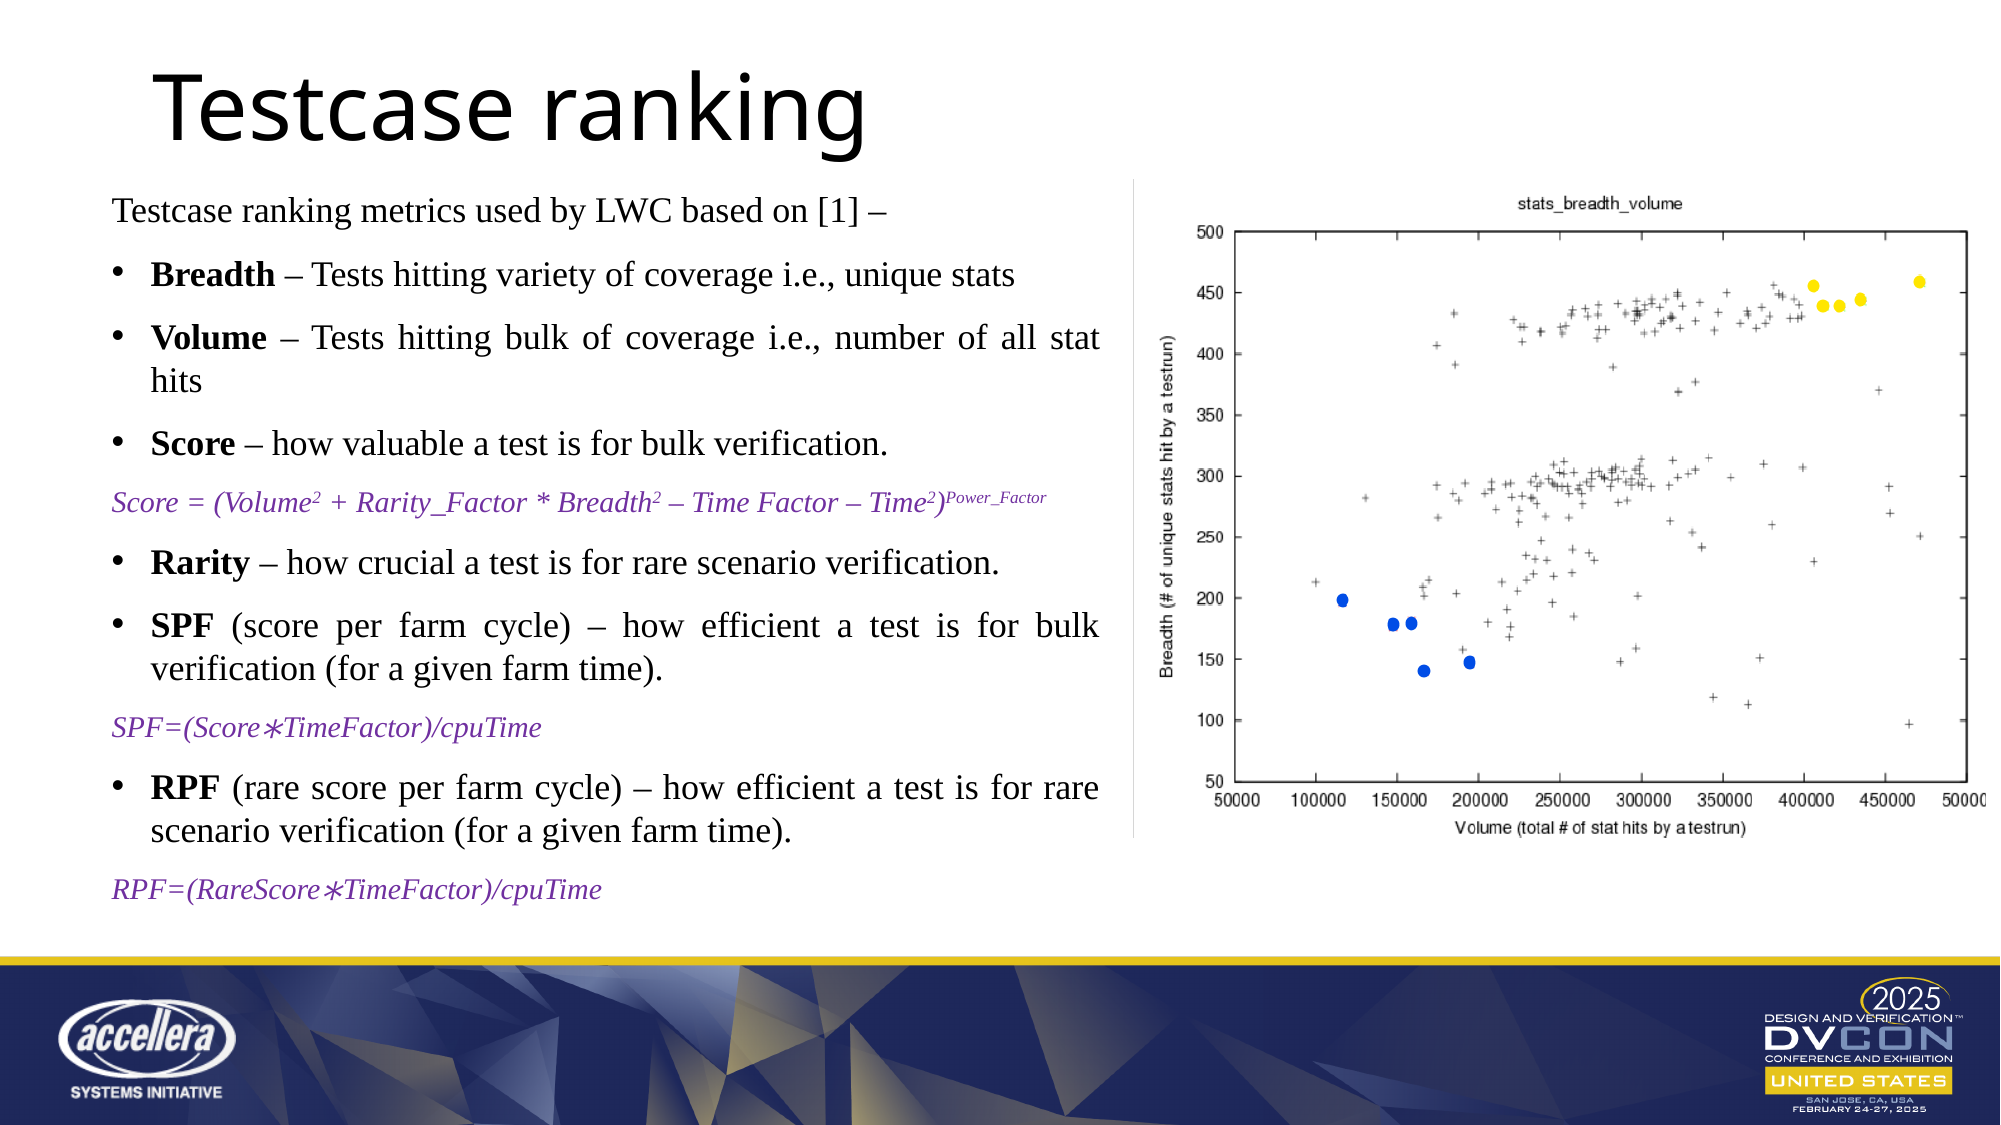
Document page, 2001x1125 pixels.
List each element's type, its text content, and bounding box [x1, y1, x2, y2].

picture [0, 0, 2000, 1125]
title Testcase ranking [137, 2, 1863, 220]
list Testcase ranking metrics used by LWC based on [1] – Breadth – Tests hitting variety of coverage i.e., unique stats Volume – Tests hitting bulk of coverage i.e., number of all stat hits Score – how valuable a test is for bulk verification. Score = (Volume2 + Rarity_Factor * Breadth2 – Time Factor – Time2)Power_Factor Rarity – how crucial a test is for rare scenario verification. SPF (score per farm cycle) – how efficient a test is for bulk verification (for a given farm time). SPF=(Score∗TimeFactor)/cpuTime RPF (rare score per farm cycle) – how efficient a test is for rare scenario verification (for a given farm time). RPF=(RareScore∗TimeFactor)/cpuTime [96, 179, 1117, 915]
